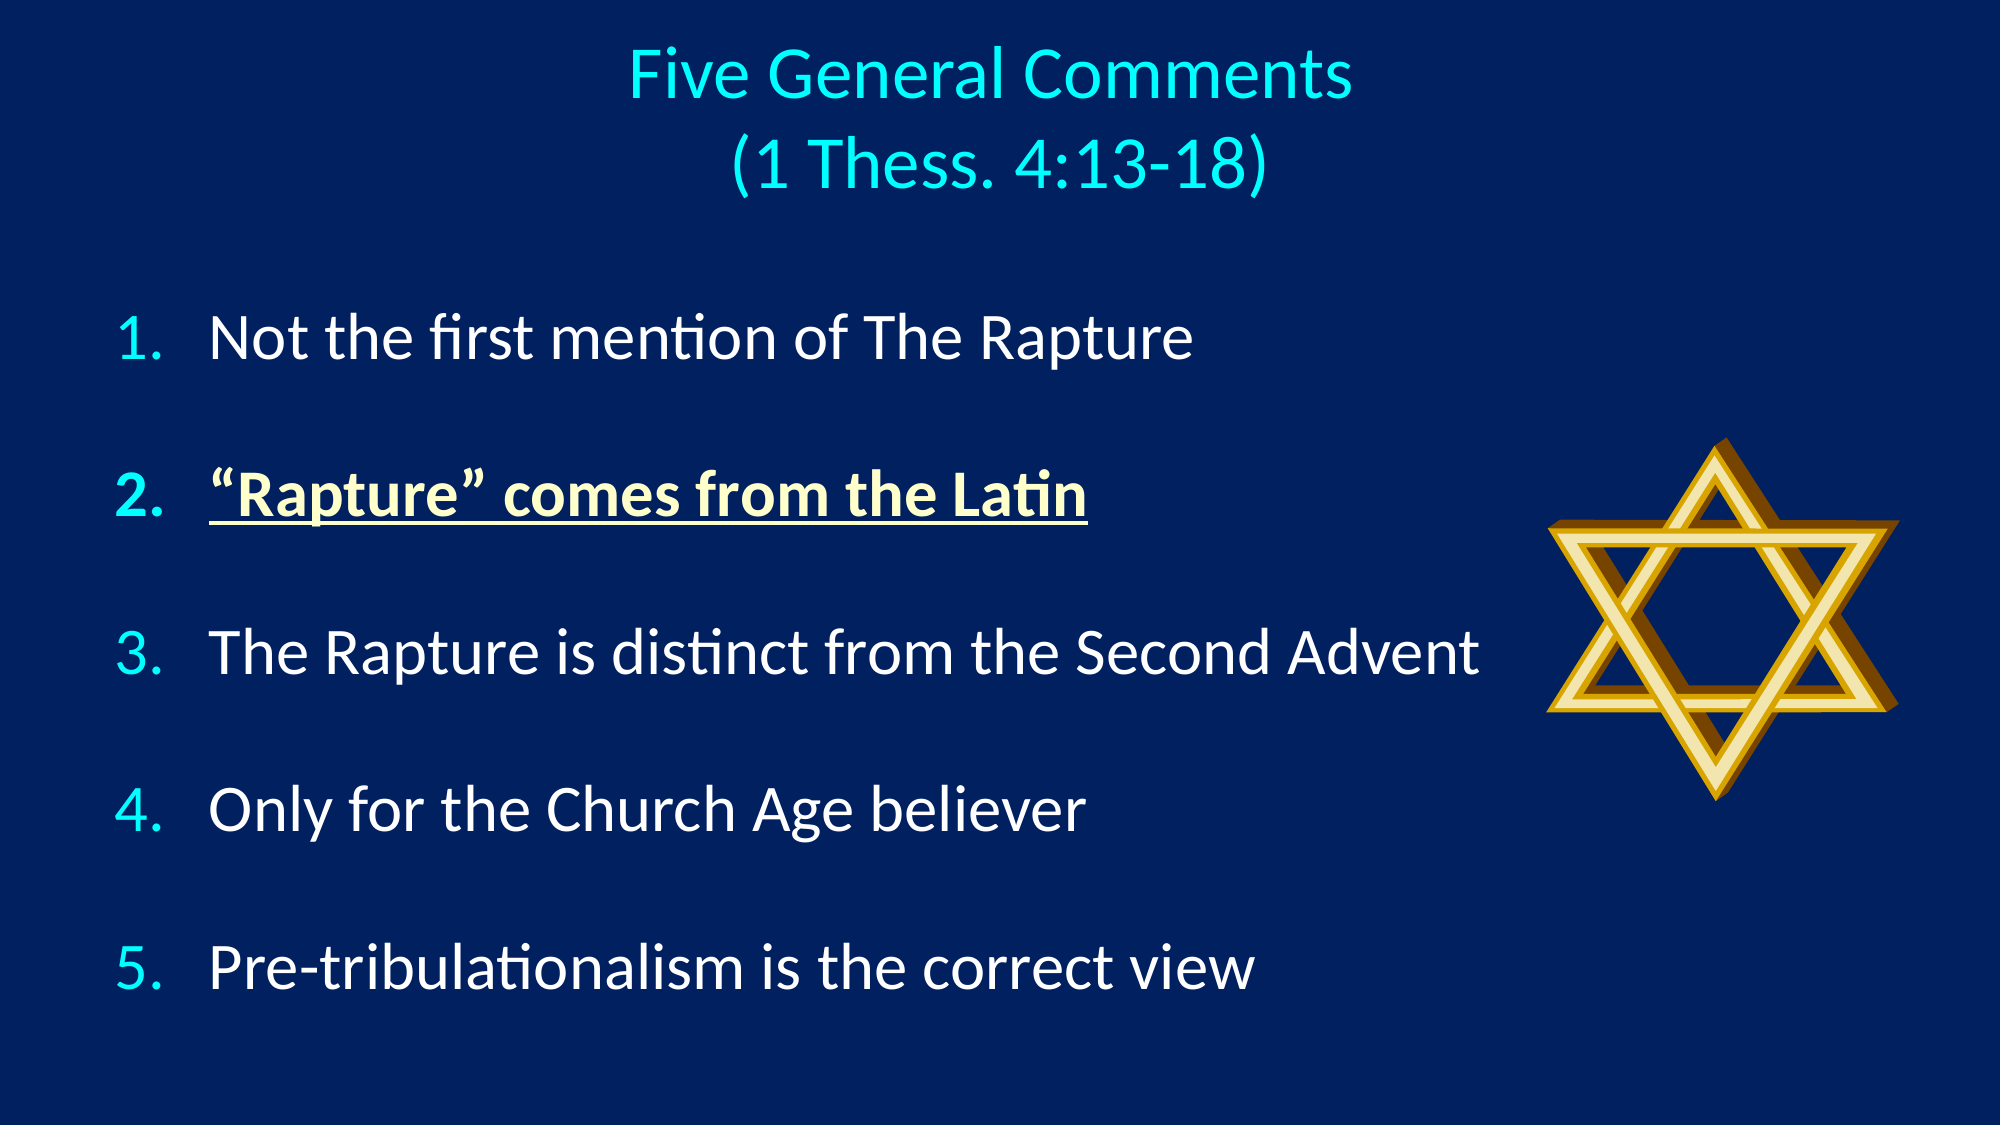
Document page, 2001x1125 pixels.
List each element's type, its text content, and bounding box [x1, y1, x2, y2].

title Five General Comments (1 Thess. 4:13-18) [193, 25, 1807, 201]
list Not the first mention of The Rapture “Rapture” comes from the Latin The Rapture is distinct from the Second Advent Only for the Church Age believer Pre-tribulationalism is the correct view [99, 244, 1526, 1108]
picture [1545, 437, 1901, 802]
